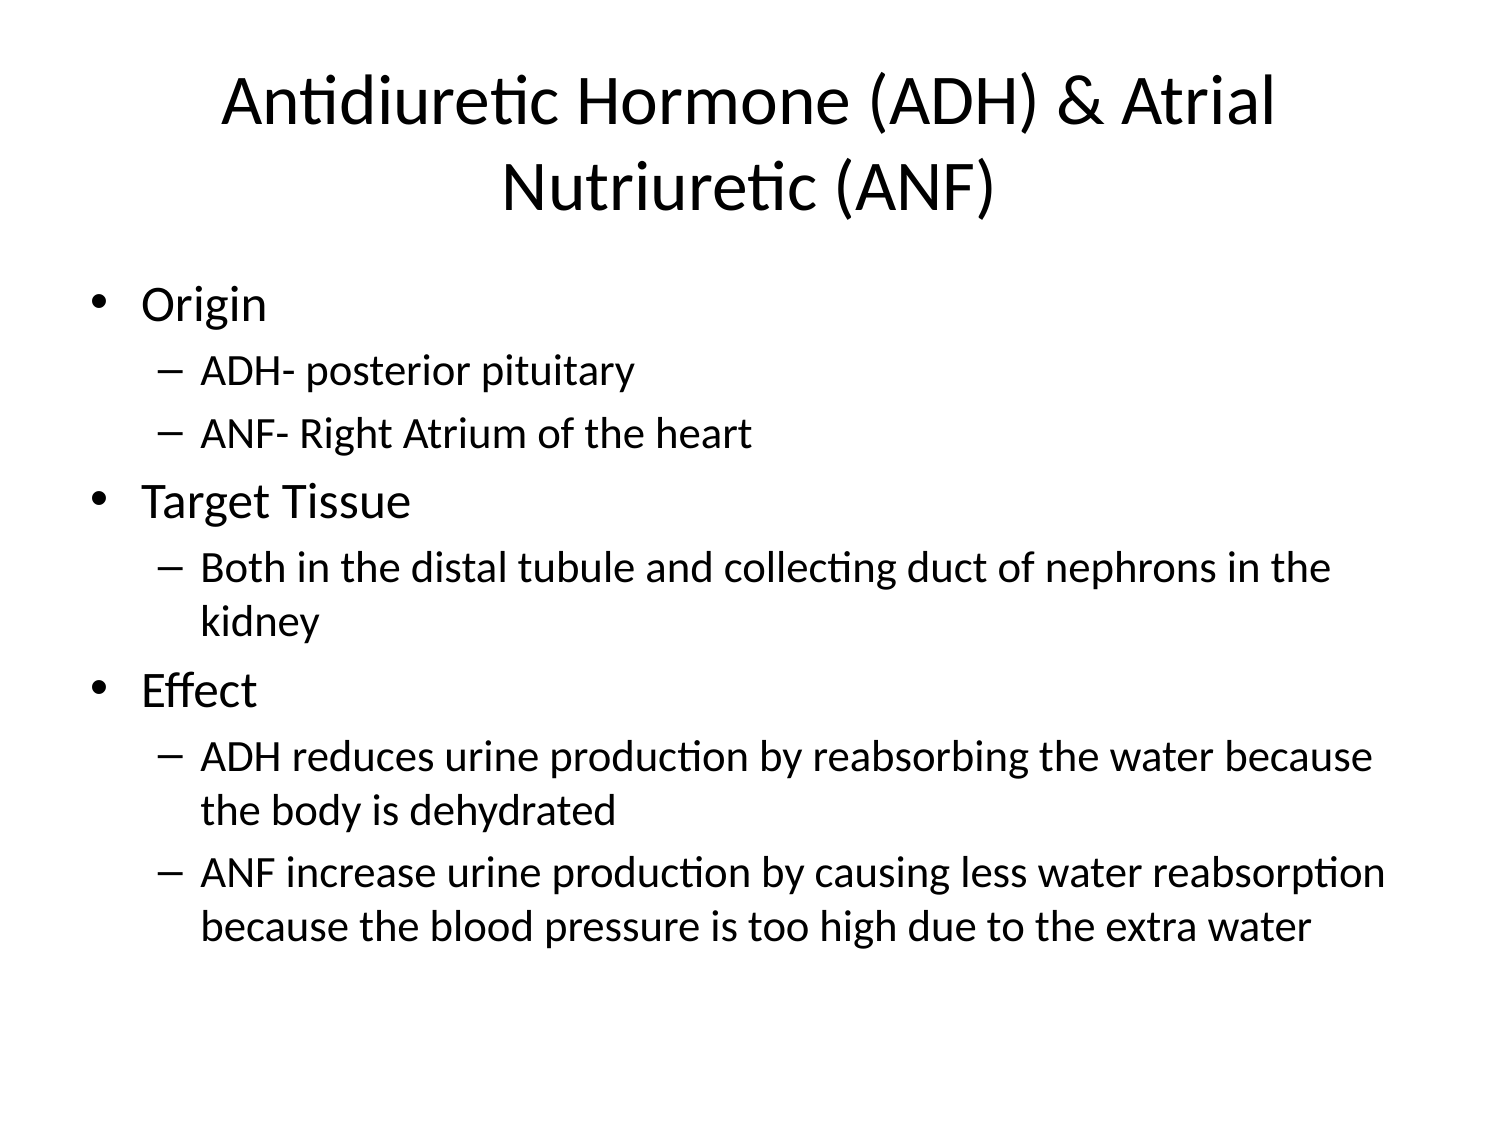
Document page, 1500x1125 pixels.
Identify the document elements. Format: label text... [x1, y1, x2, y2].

title Antidiuretic Hormone (ADH) & Atrial Nutriuretic (ANF) [75, 45, 1425, 233]
list Origin ADH- posterior pituitary ANF- Right Atrium of the heart Target Tissue Both in the distal tubule and collecting duct of nephrons in the kidney Effect ADH reduces urine production by reabsorbing the water because the body is dehydrated ANF increase urine production by causing less water reabsorption because the blood pressure is too high due to the extra water [75, 262, 1425, 1005]
